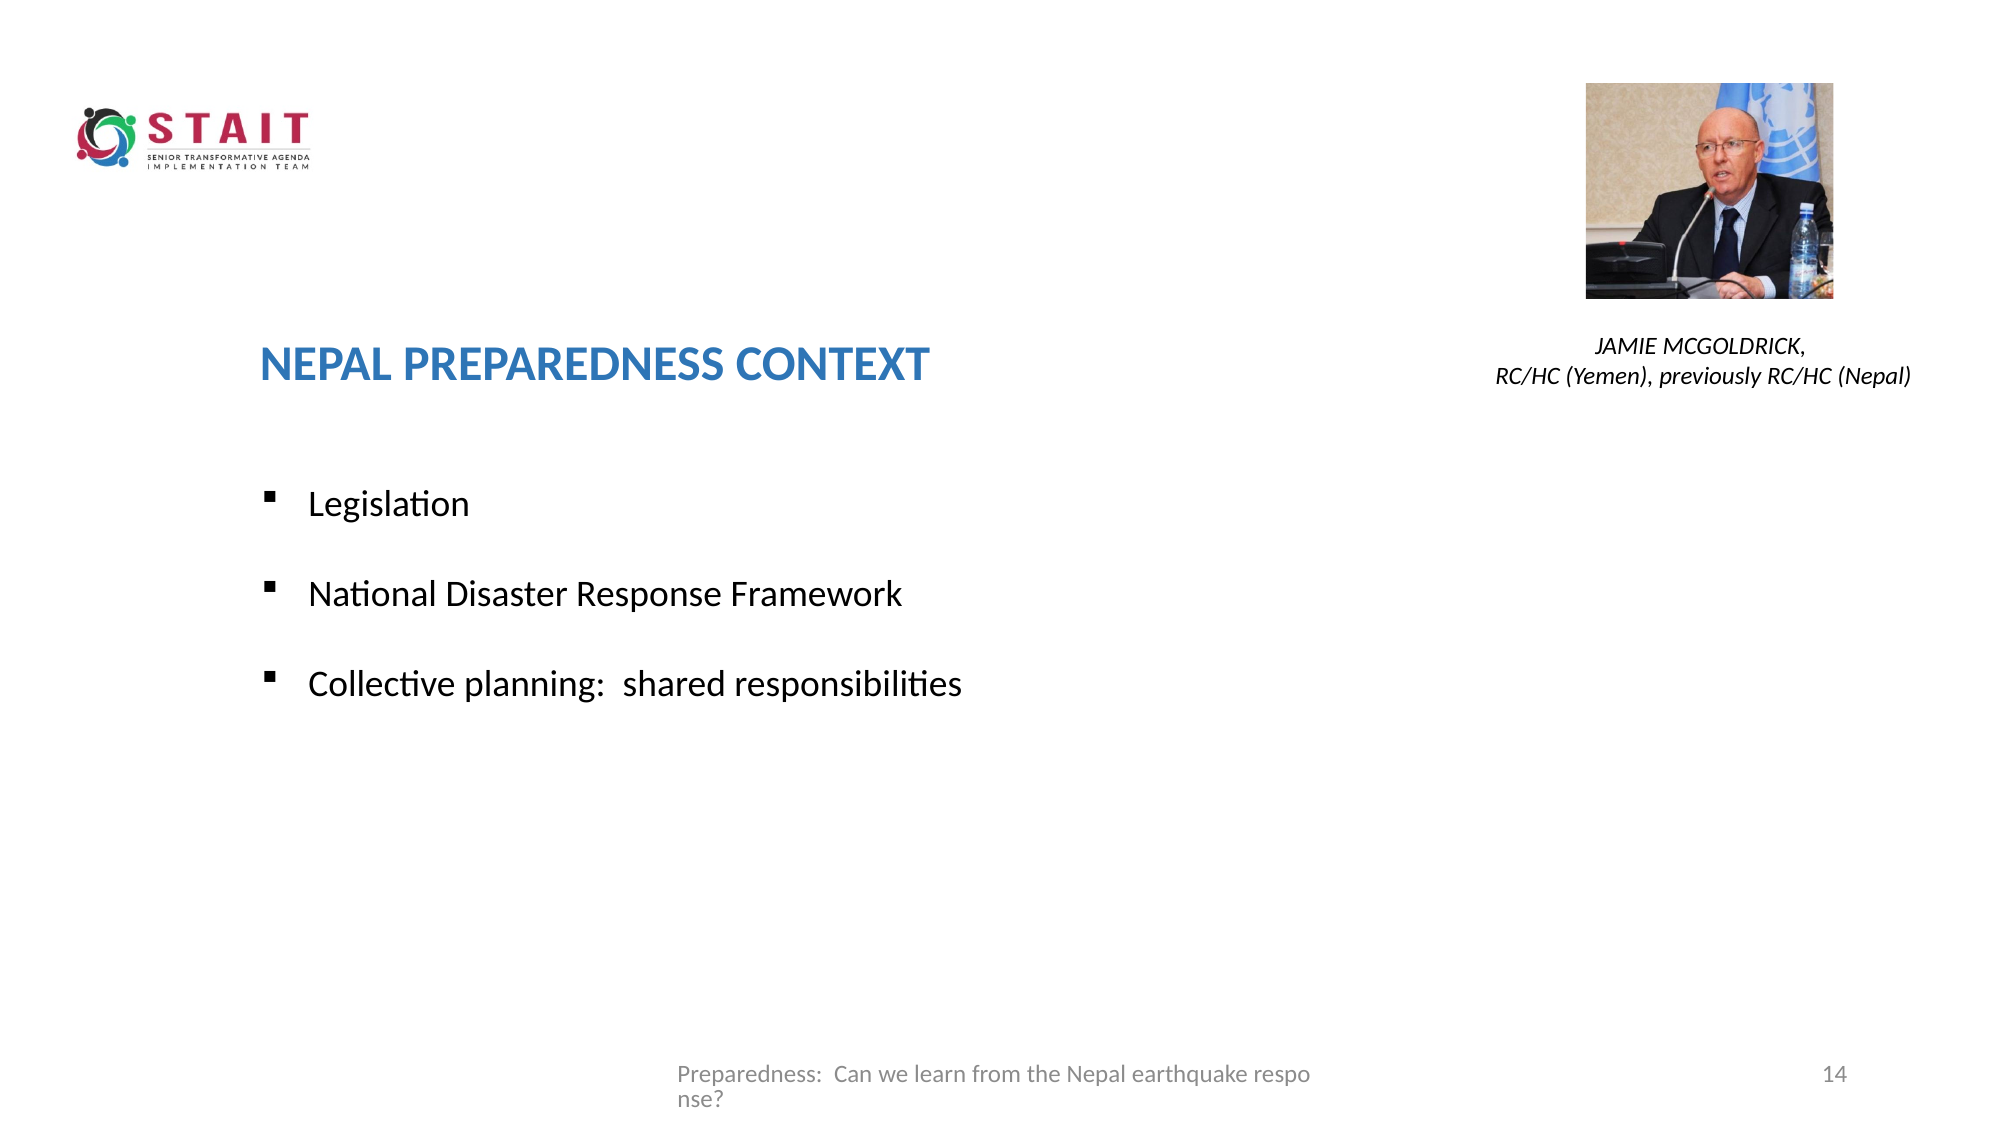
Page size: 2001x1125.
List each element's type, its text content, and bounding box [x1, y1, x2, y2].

text_box NEPAL PREPAREDNESS CONTEXT [245, 322, 946, 398]
picture [61, 83, 331, 201]
slide_number 14 [1412, 1042, 1863, 1103]
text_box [1459, 83, 1949, 399]
text_box Legislation National Disaster Response Framework Collective planning: shared responsibilities [246, 471, 979, 712]
footer Preparedness: Can we learn from the Nepal earthquake response? [662, 1042, 1338, 1103]
